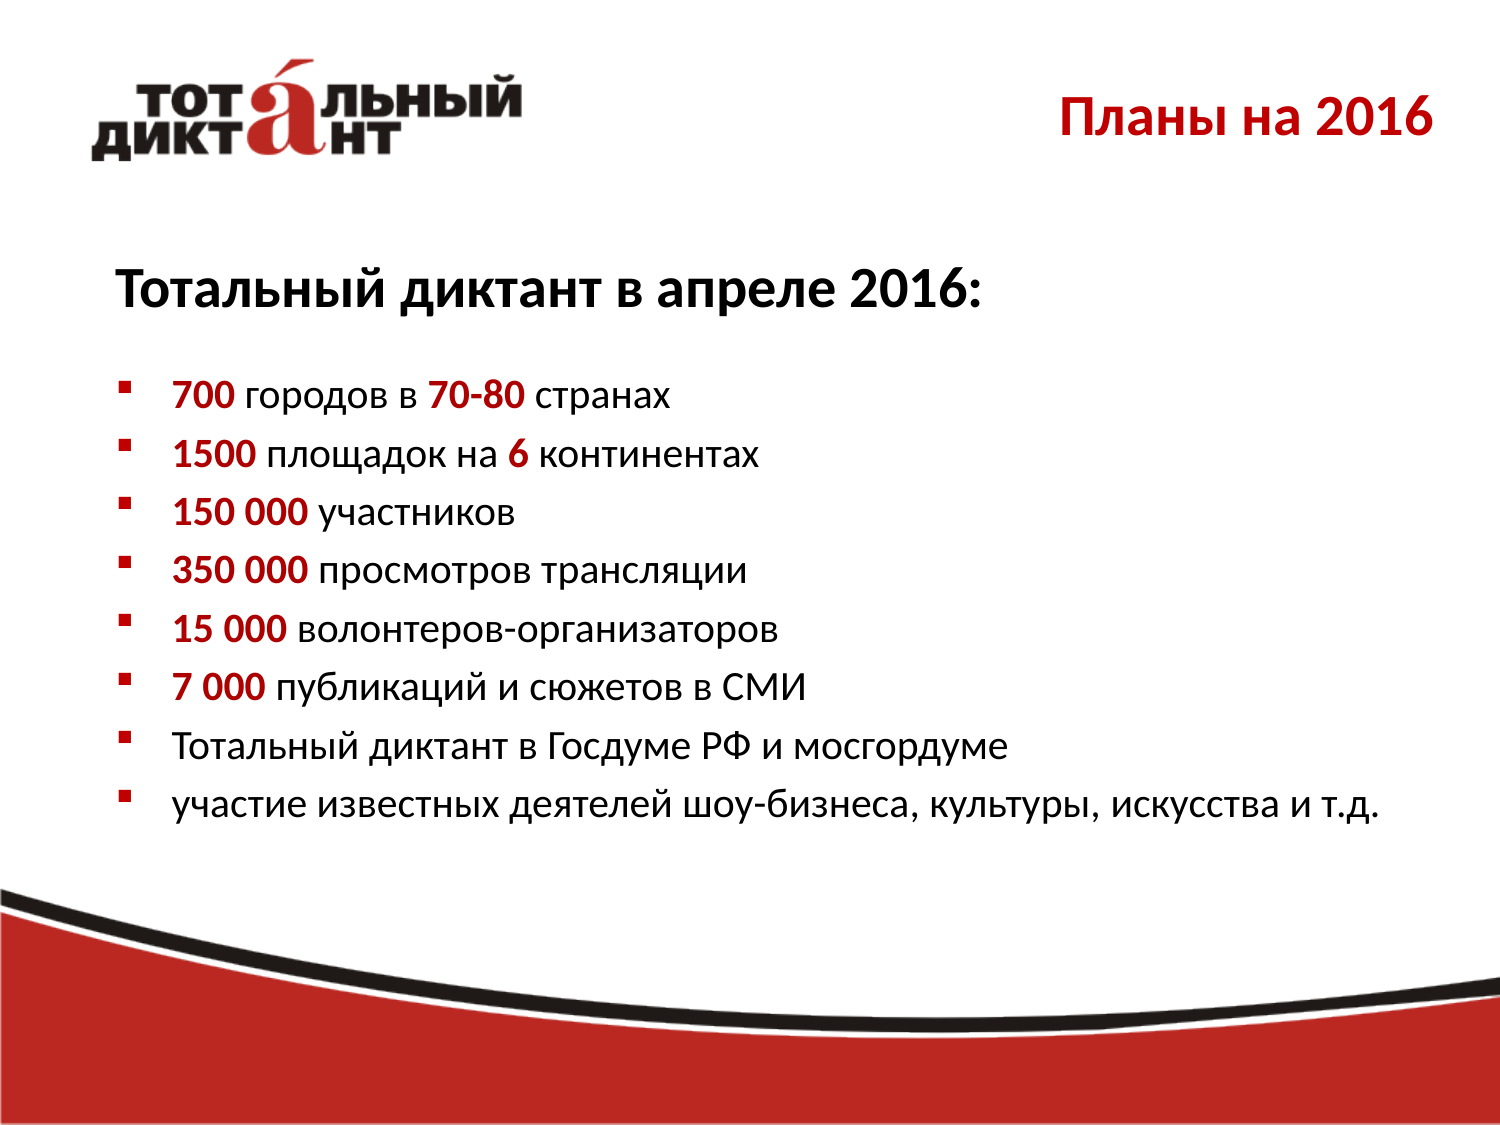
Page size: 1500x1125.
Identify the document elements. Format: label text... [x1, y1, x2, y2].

picture [0, 0, 1500, 1125]
title Планы на 2016 [608, 54, 1449, 183]
list Тотальный диктант в апреле 2016: 700 городов в 70-80 странах 1500 площадок на 6 континентах 150 000 участников 350 000 просмотров трансляции 15 000 волонтеров-организаторов 7 000 публикаций и сюжетов в СМИ Тотальный диктант в Госдуме РФ и мосгордуме участие известных деятелей шоу-бизнеса, культуры, искусства и т.д. [100, 255, 1451, 929]
